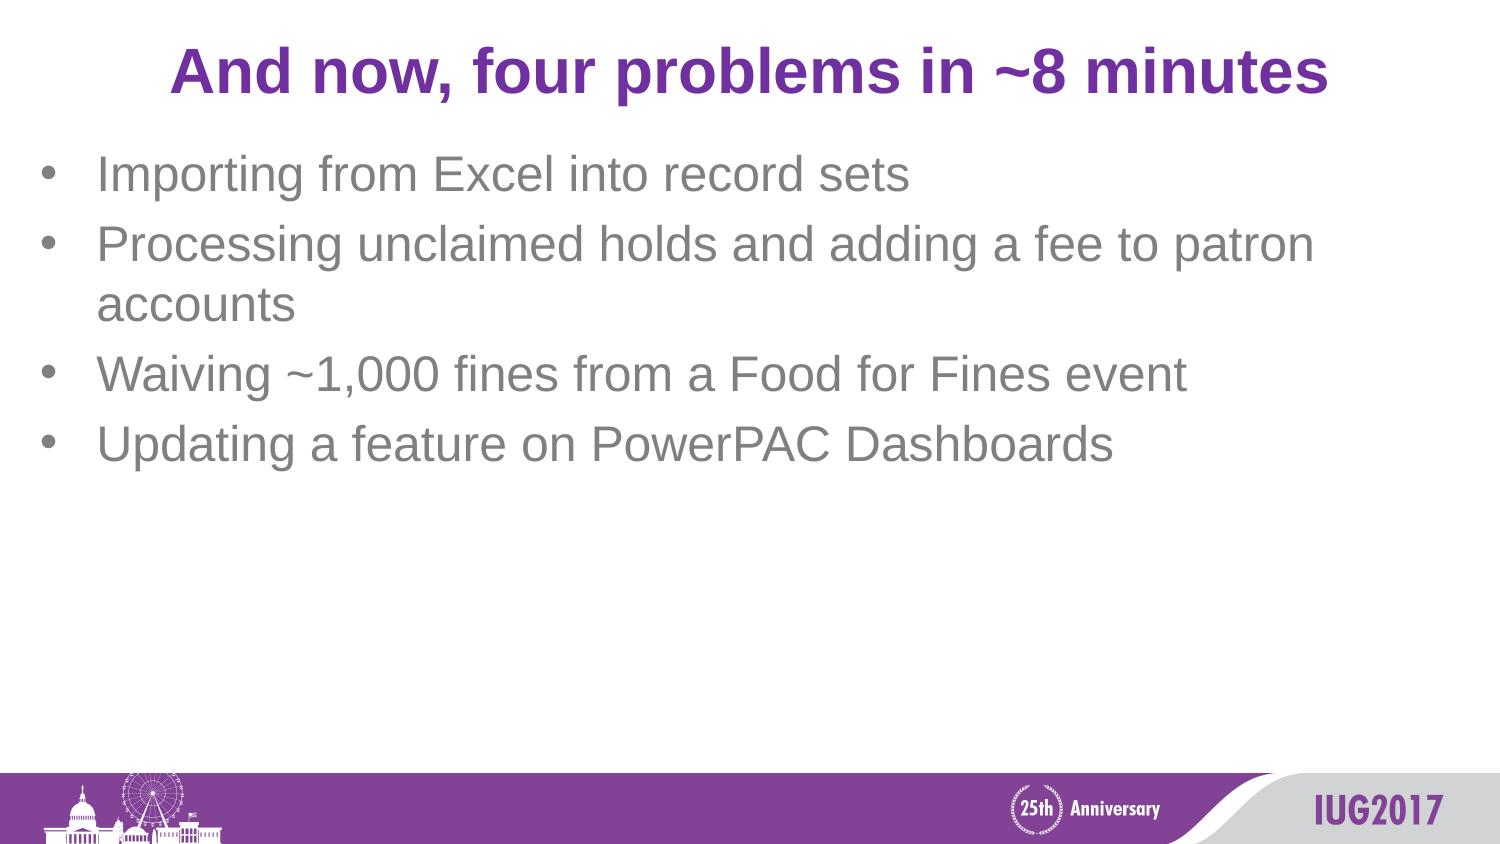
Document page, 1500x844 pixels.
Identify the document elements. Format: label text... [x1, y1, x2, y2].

list Importing from Excel into record sets Processing unclaimed holds and adding a fee to patron accounts Waiving ~1,000 fines from a Food for Fines event Updating a feature on PowerPAC Dashboards [24, 134, 1475, 747]
title And now, four problems in ~8 minutes [24, 21, 1475, 114]
picture [0, 773, 1500, 844]
